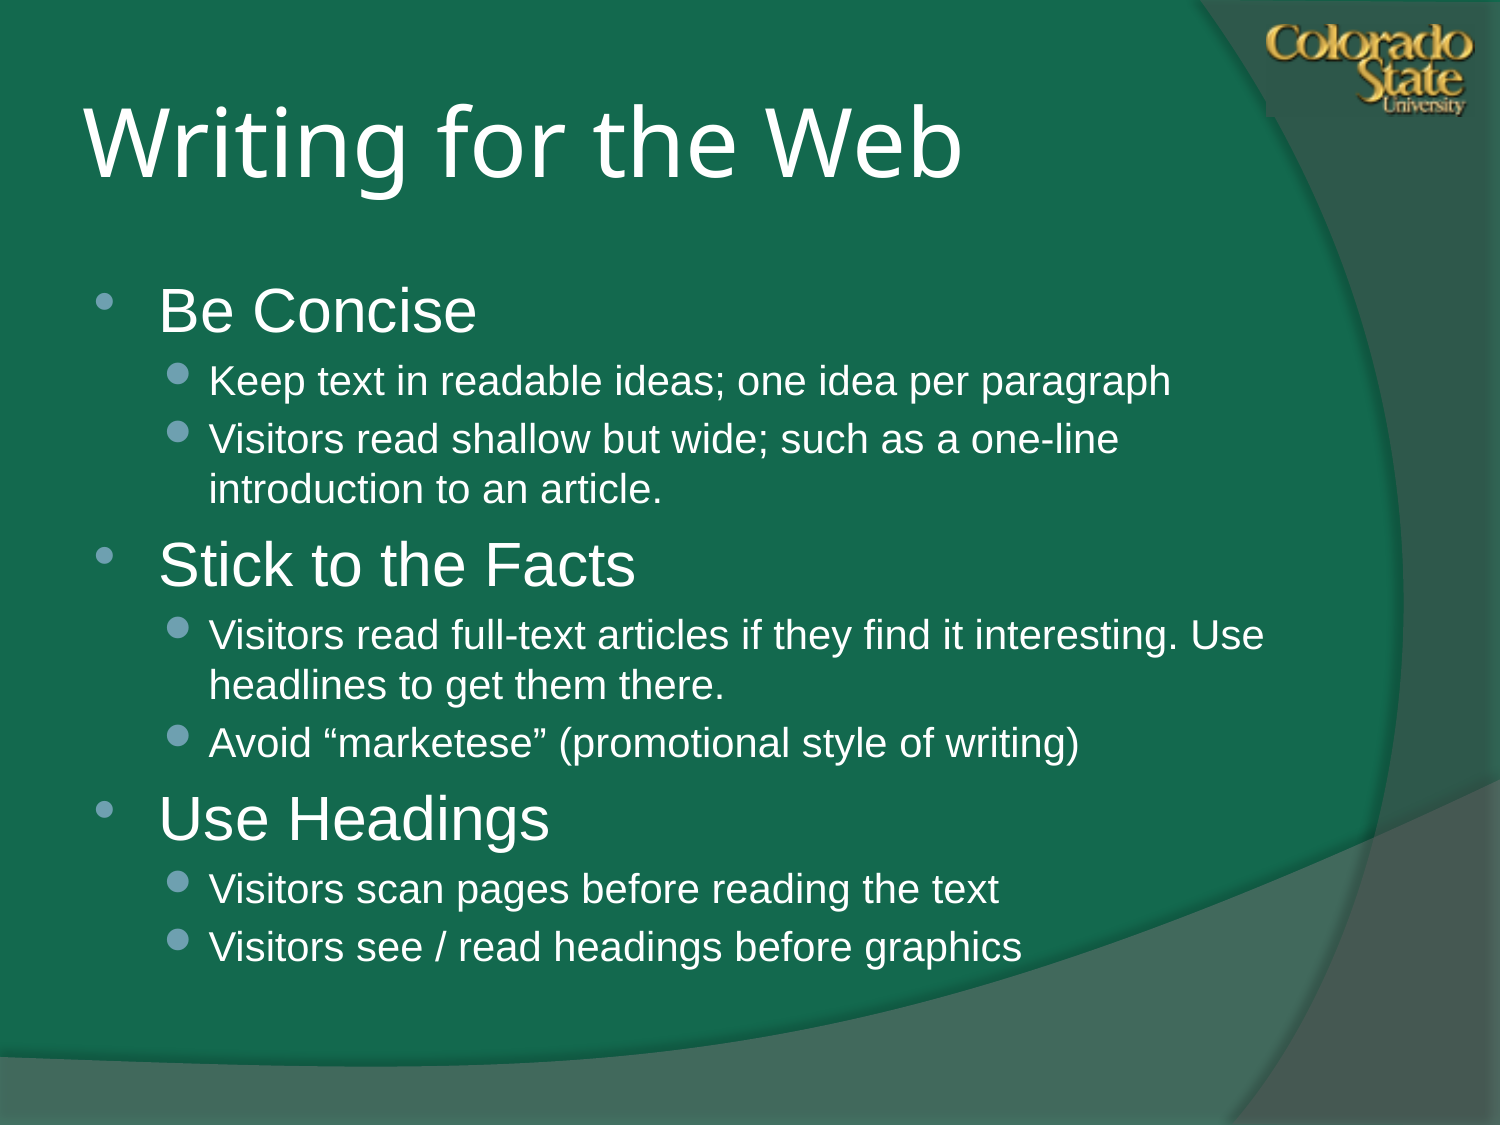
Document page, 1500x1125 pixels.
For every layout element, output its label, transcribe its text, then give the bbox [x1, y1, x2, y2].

picture [1266, 24, 1475, 117]
title Writing for the Web [75, 45, 1300, 233]
list Be Concise Keep text in readable ideas; one idea per paragraph Visitors read shallow but wide; such as a one-line introduction to an article. Stick to the Facts Visitors read full-text articles if they find it interesting. Use headlines to get them there. Avoid “marketese” (promotional style of writing) Use Headings Visitors scan pages before reading the text Visitors see / read headings before graphics [75, 262, 1300, 1005]
